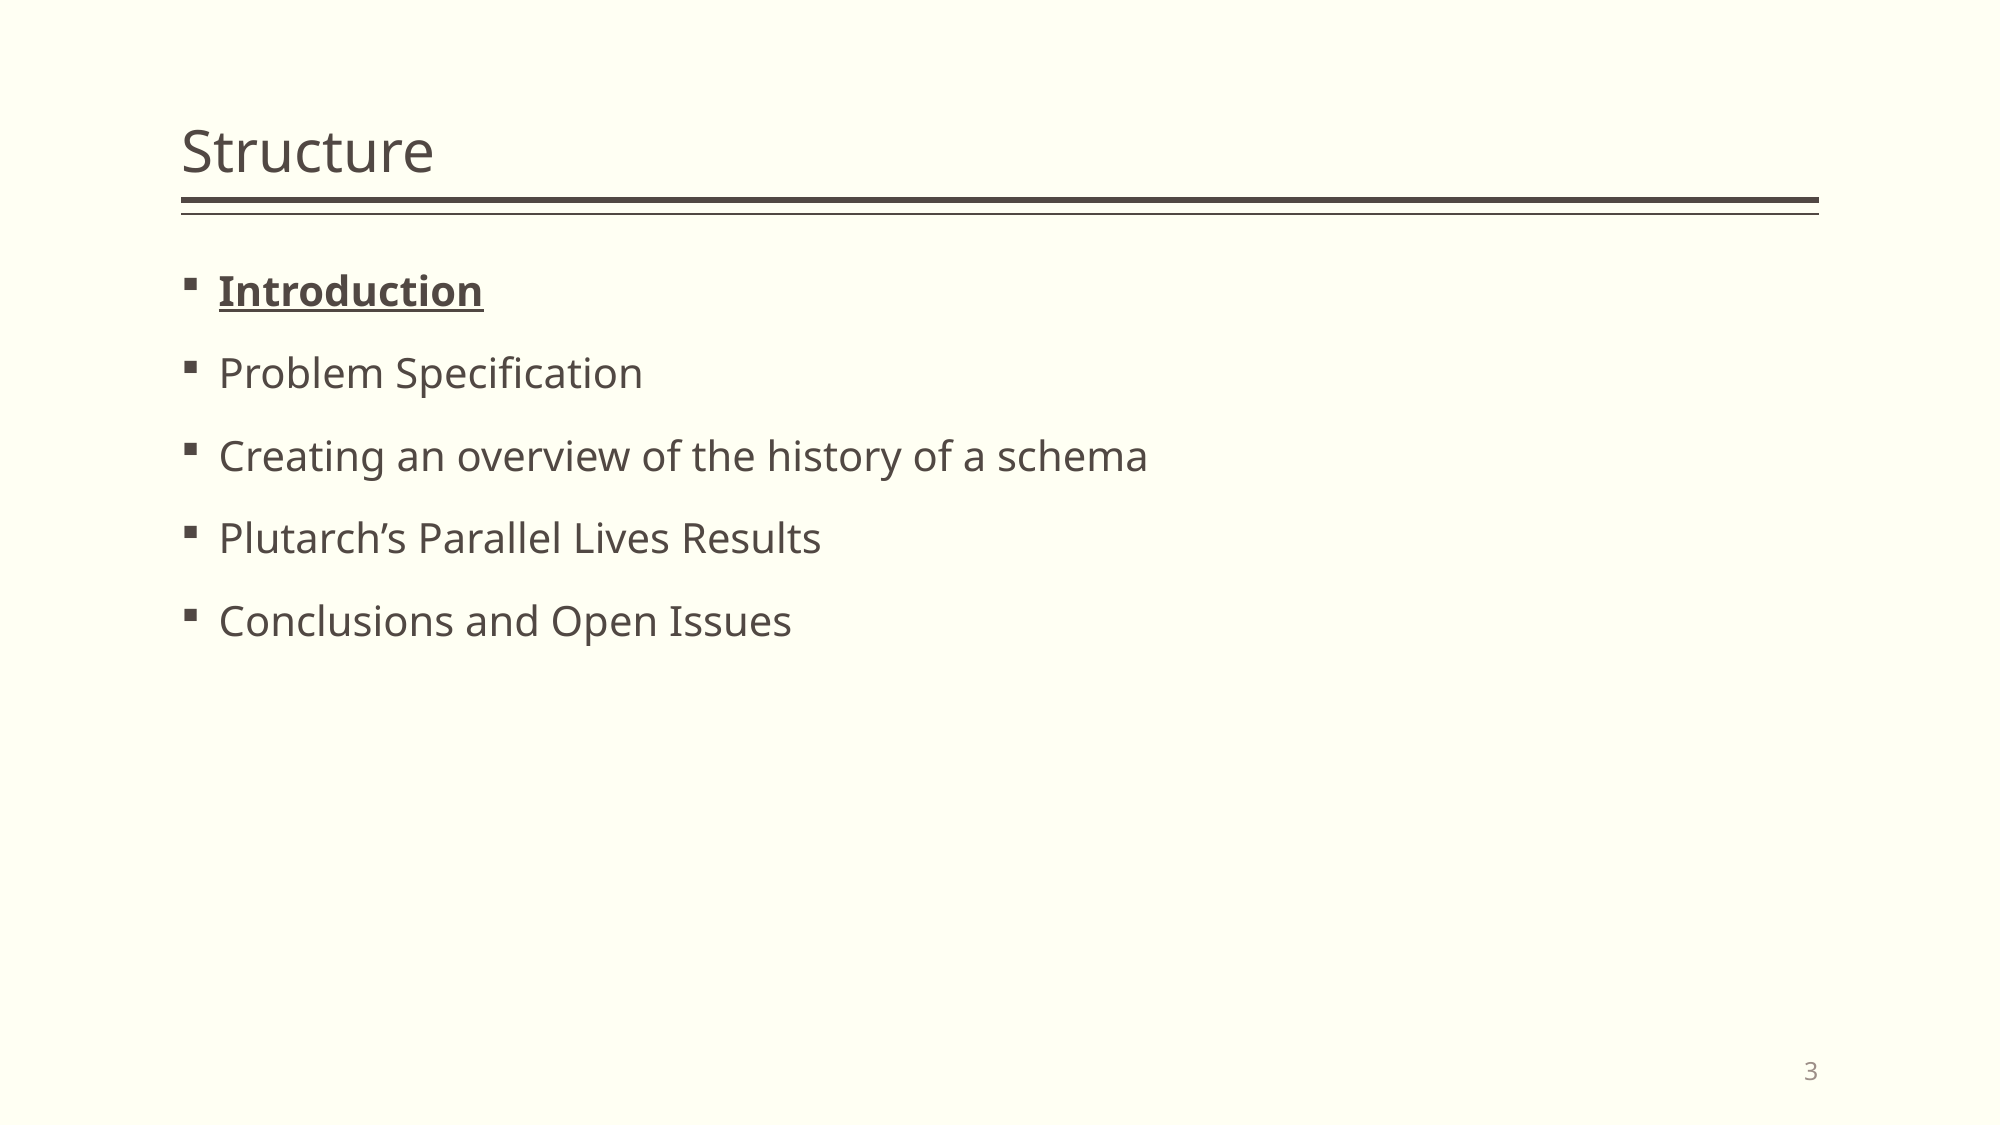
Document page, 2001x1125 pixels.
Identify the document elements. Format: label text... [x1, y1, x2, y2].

list Introduction Problem Specification Creating an overview of the history of a schema Plutarch’s Parallel Lives Results Conclusions and Open Issues [181, 262, 1819, 1013]
title Structure [181, 12, 1819, 193]
slide_number 3 [1518, 1042, 1819, 1103]
